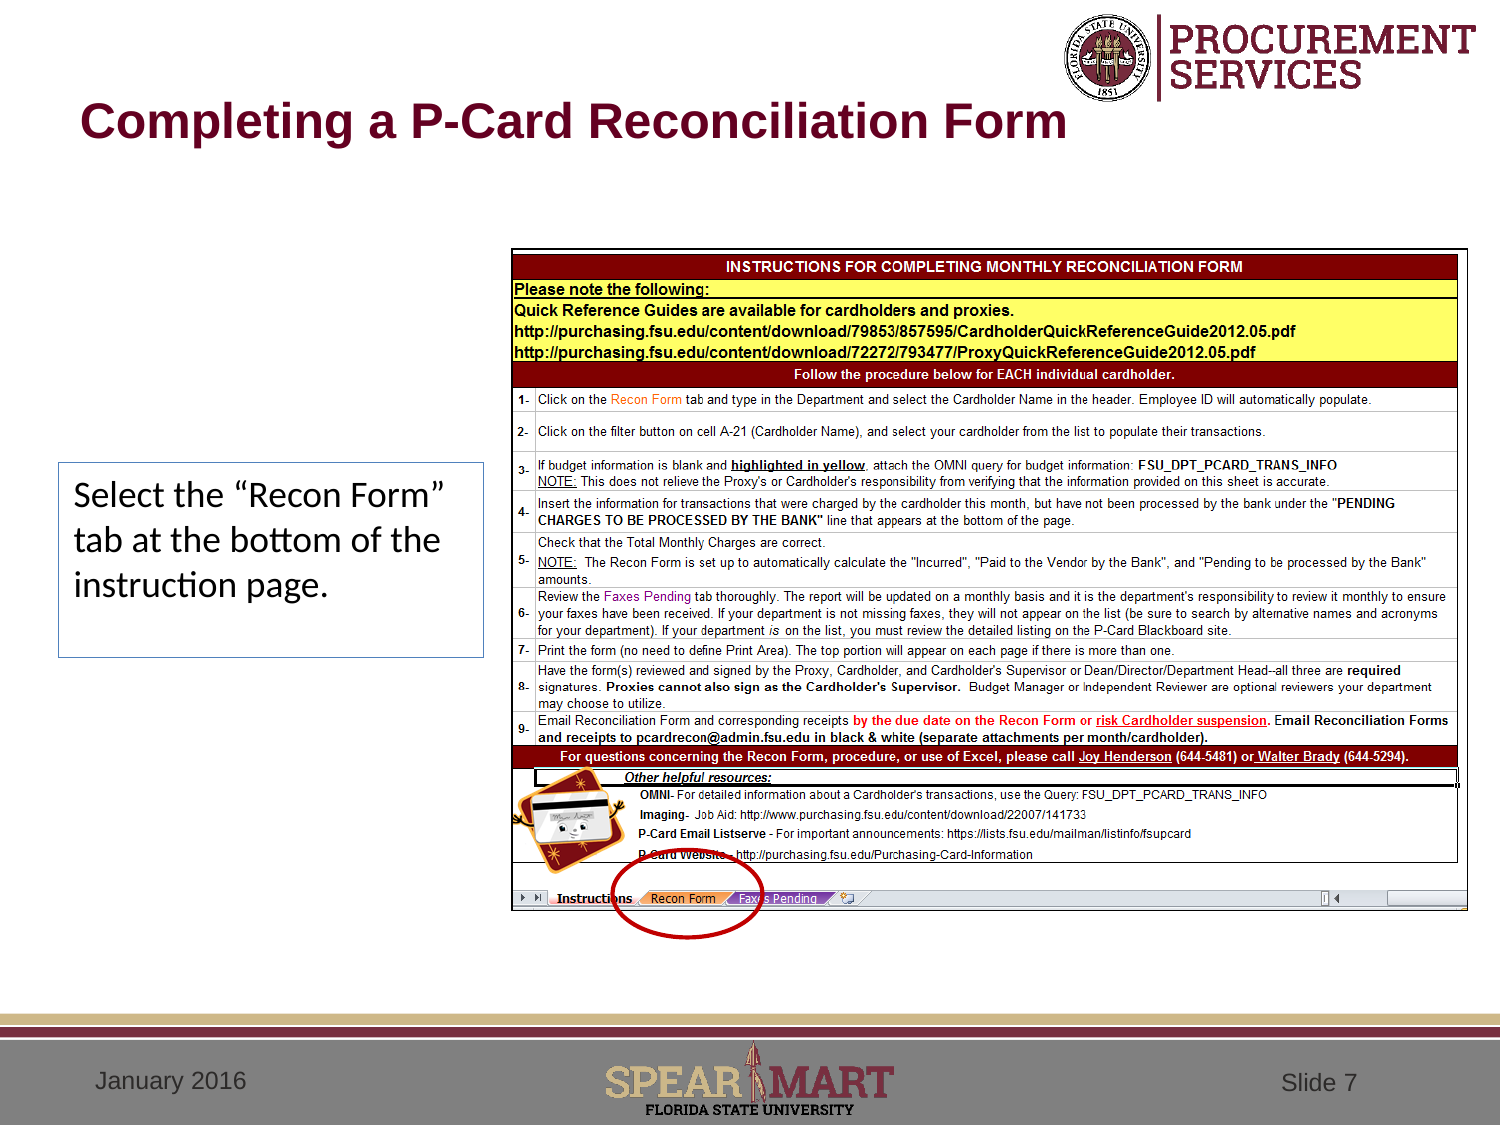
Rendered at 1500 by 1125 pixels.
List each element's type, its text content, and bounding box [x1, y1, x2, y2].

text_box Completing a P-Card Reconciliation Form [64, 81, 1084, 156]
picture [1062, 12, 1500, 104]
text_box [623, 919, 752, 940]
picture [606, 1040, 894, 1115]
text_box Select the “Recon Form” tab at the bottom of the instruction page. [58, 462, 484, 658]
picture [512, 249, 1468, 911]
